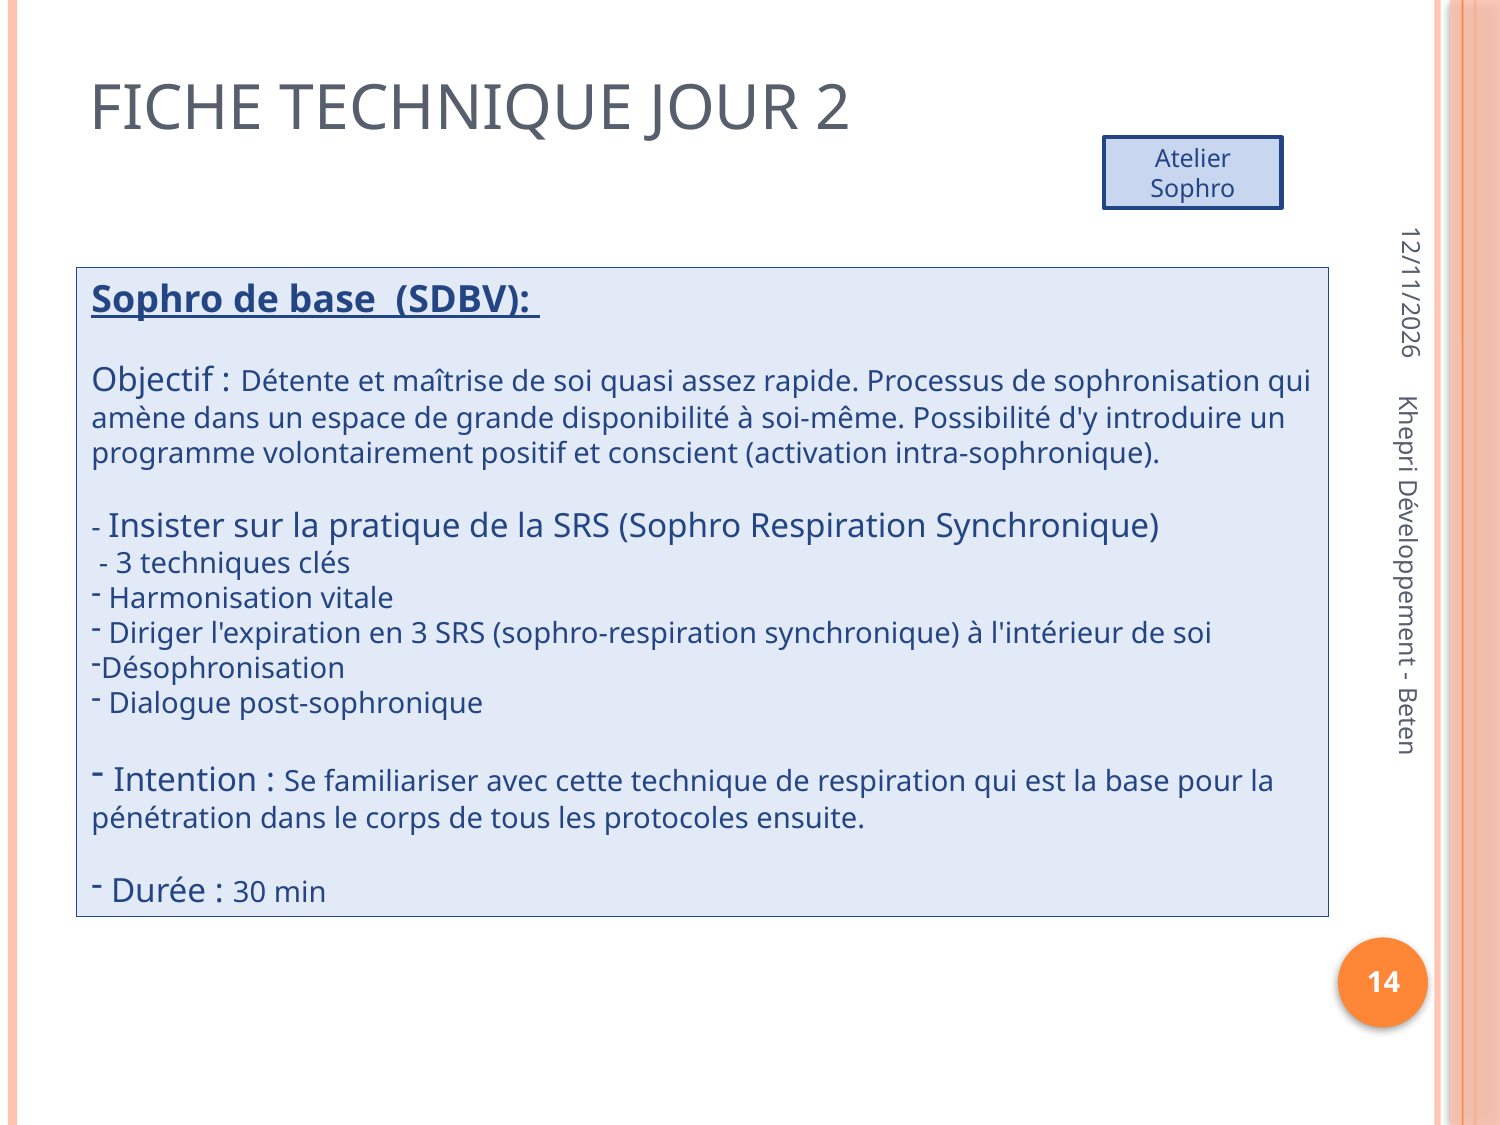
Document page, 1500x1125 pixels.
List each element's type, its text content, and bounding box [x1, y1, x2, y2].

slide_number 14 [1333, 940, 1434, 1027]
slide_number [1378, 43, 1442, 374]
text_box Sophro de base (SDBV): Objectif : Détente et maîtrise de soi quasi assez rapide. Processus de sophronisation qui amène dans un espace de grande disponibilité à soi-même. Possibilité d'y introduire un programme volontairement positif et conscient (activation intra-sophronique). - Insister sur la pratique de la SRS (Sophro Respiration Synchronique) - 3 techniques clés Harmonisation vitale Diriger l'expiration en 3 SRS (sophro-respiration synchronique) à l'intérieur de soi Désophronisation Dialogue post-sophronique Intention : Se familiariser avec cette technique de respiration qui est la base pour la pénétration dans le corps de tous les protocoles ensuite. Durée : 30 min [76, 267, 1329, 917]
text_box Atelier Sophro [1102, 135, 1284, 210]
footer Khepri Développement - Beten [1379, 380, 1440, 906]
title Fiche Technique jour 2 [75, 45, 1300, 149]
